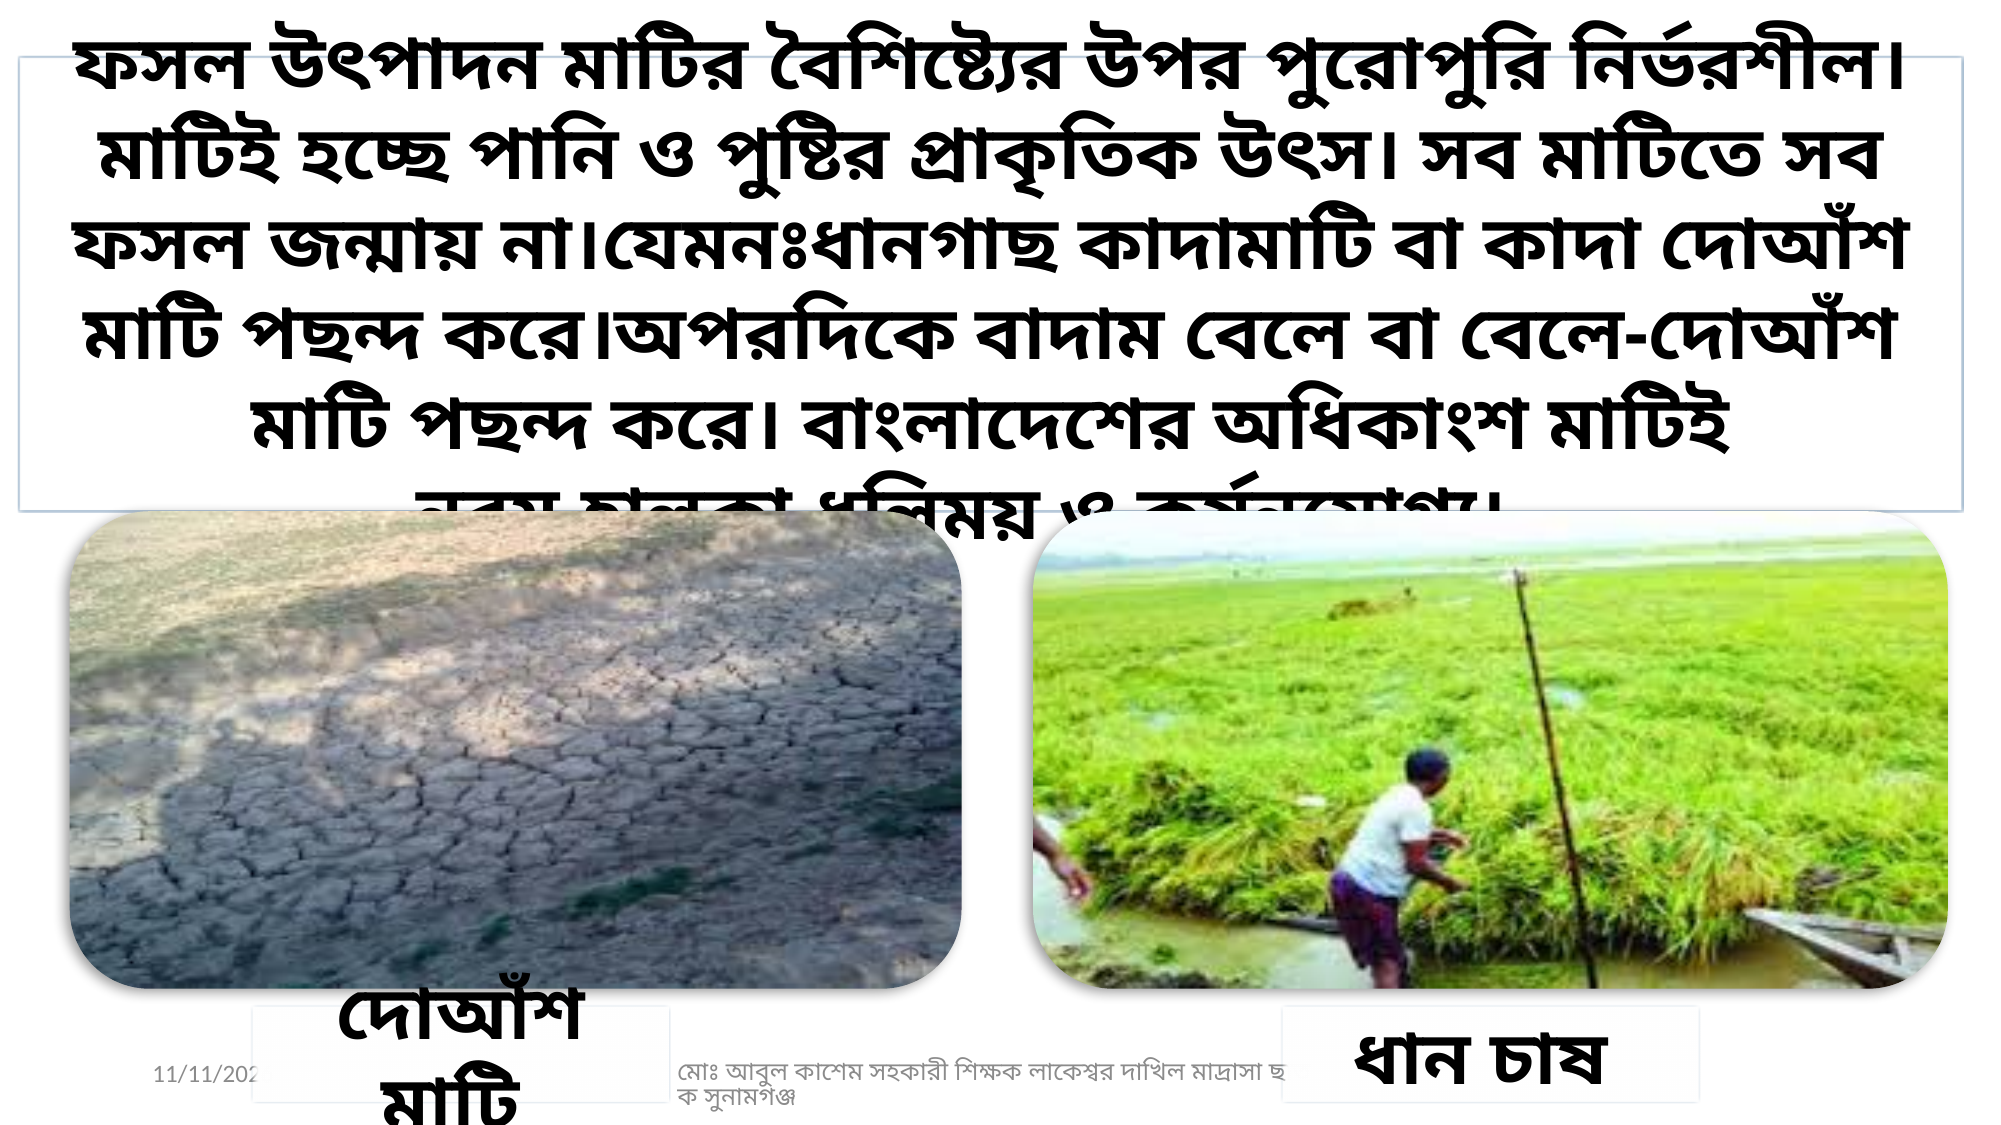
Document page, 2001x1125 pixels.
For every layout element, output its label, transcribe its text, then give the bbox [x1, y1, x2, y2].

footer মোঃ আবুল কাশেম সহকারী শিক্ষক লাকেশ্বর দাখিল মাদ্রাসা ছাতক সুনামগঞ্জ [662, 1042, 1338, 1103]
text_box ধান চাষ [1288, 1013, 1693, 1096]
text_box ফসল উৎপাদন মাটির বৈশিষ্ট্যের উপর পুরোপুরি নির্ভরশীল।মাটিই হচ্ছে পানি ও পুষ্টির প্রাকৃতিক উৎস। সব মাটিতে সব ফসল জন্মায় না।যেমনঃধানগাছ কাদামাটি বা কাদা দোআঁশ মাটি পছন্দ করে।অপরদিকে বাদাম বেলে বা বেলে-দোআঁশ মাটি পছন্দ করে। বাংলাদেশের অধিকাংশ মাটিই নরম,হালকা,ধুলিময় ও কর্ষনযোগ্য। [25, 63, 1957, 506]
text_box দোআঁশ মাটি [258, 1013, 663, 1096]
picture [69, 511, 962, 989]
picture [1033, 511, 1948, 989]
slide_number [137, 1042, 588, 1103]
